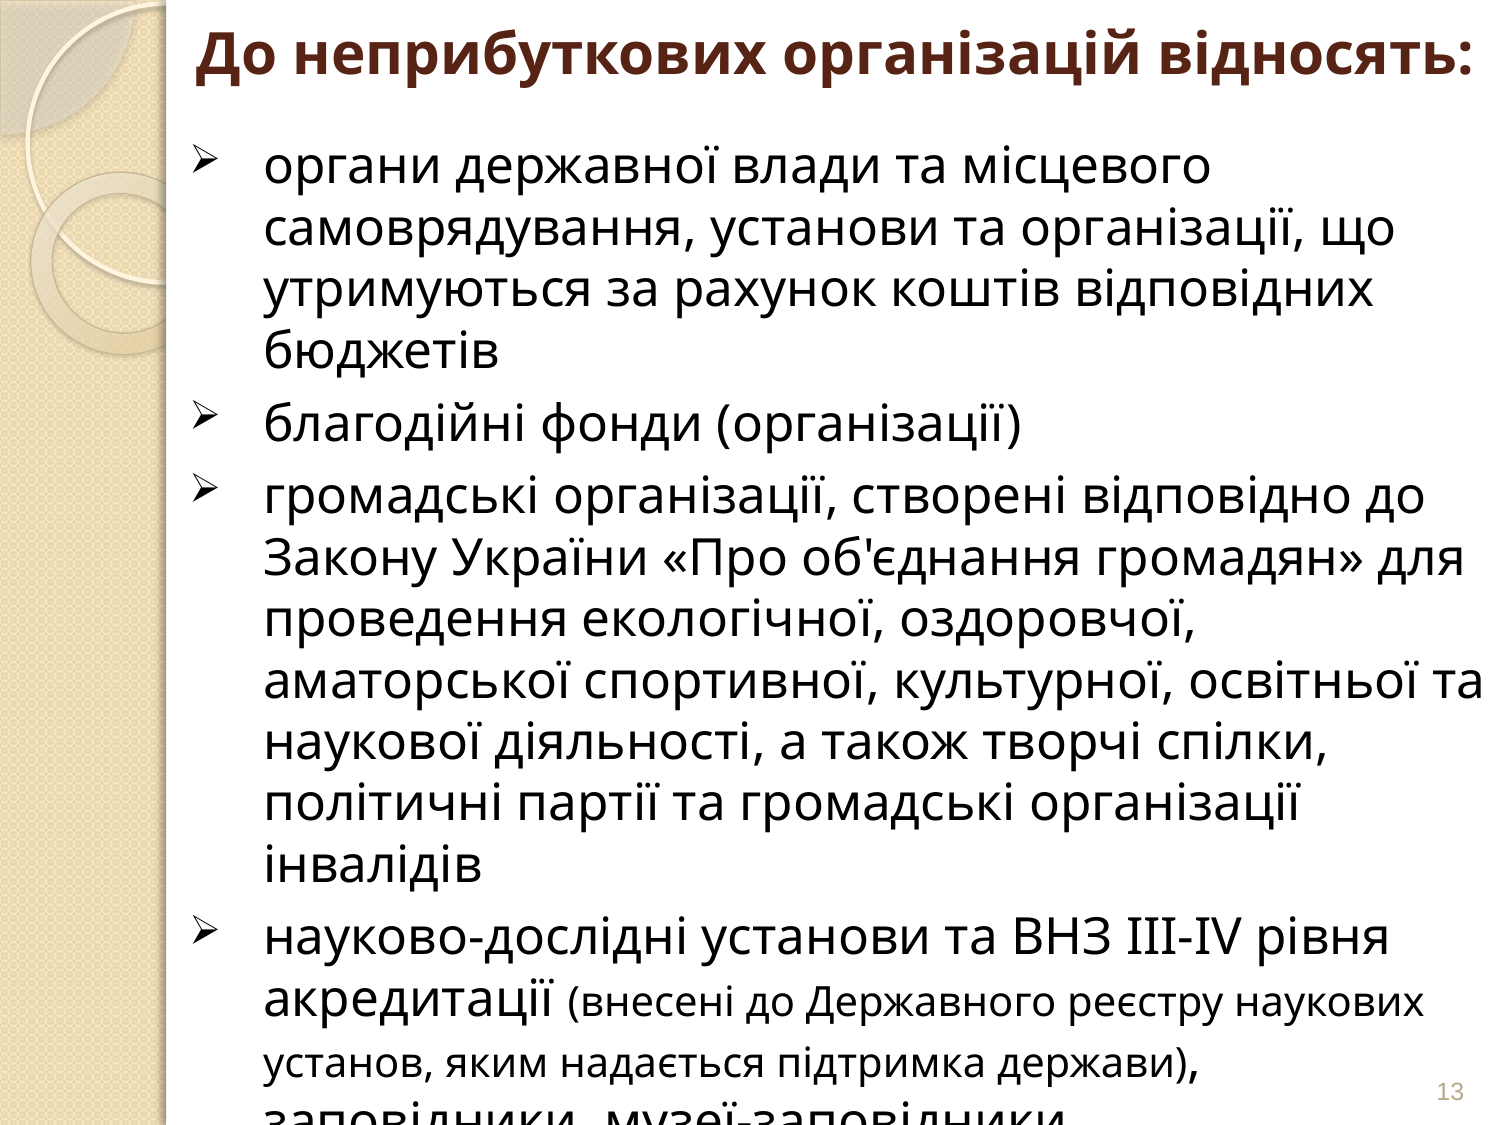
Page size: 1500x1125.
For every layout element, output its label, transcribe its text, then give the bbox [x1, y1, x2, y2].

list органи державної влади та місцевого самоврядування, установи та організації, що утримуються за рахунок коштів відповідних бюджетів благодійні фонди (організації) громадські організації, створені відповідно до Закону України «Про об'єднання громадян» для проведення екологічної, оздоровчої, аматорської спортивної, культурної, освітньої та наукової діяльності, а також творчі спілки, політичні партії та громадські організації інвалідів науково-дослідні установи та ВНЗ III-ІV рівня акредитації (внесені до Державного реєстру наукових установ, яким надається підтримка держави), заповідники, музеї-заповідники [174, 125, 1500, 1125]
slide_number 13 [1413, 1034, 1488, 1113]
title До неприбуткових організацій відносять: [171, 0, 1500, 102]
